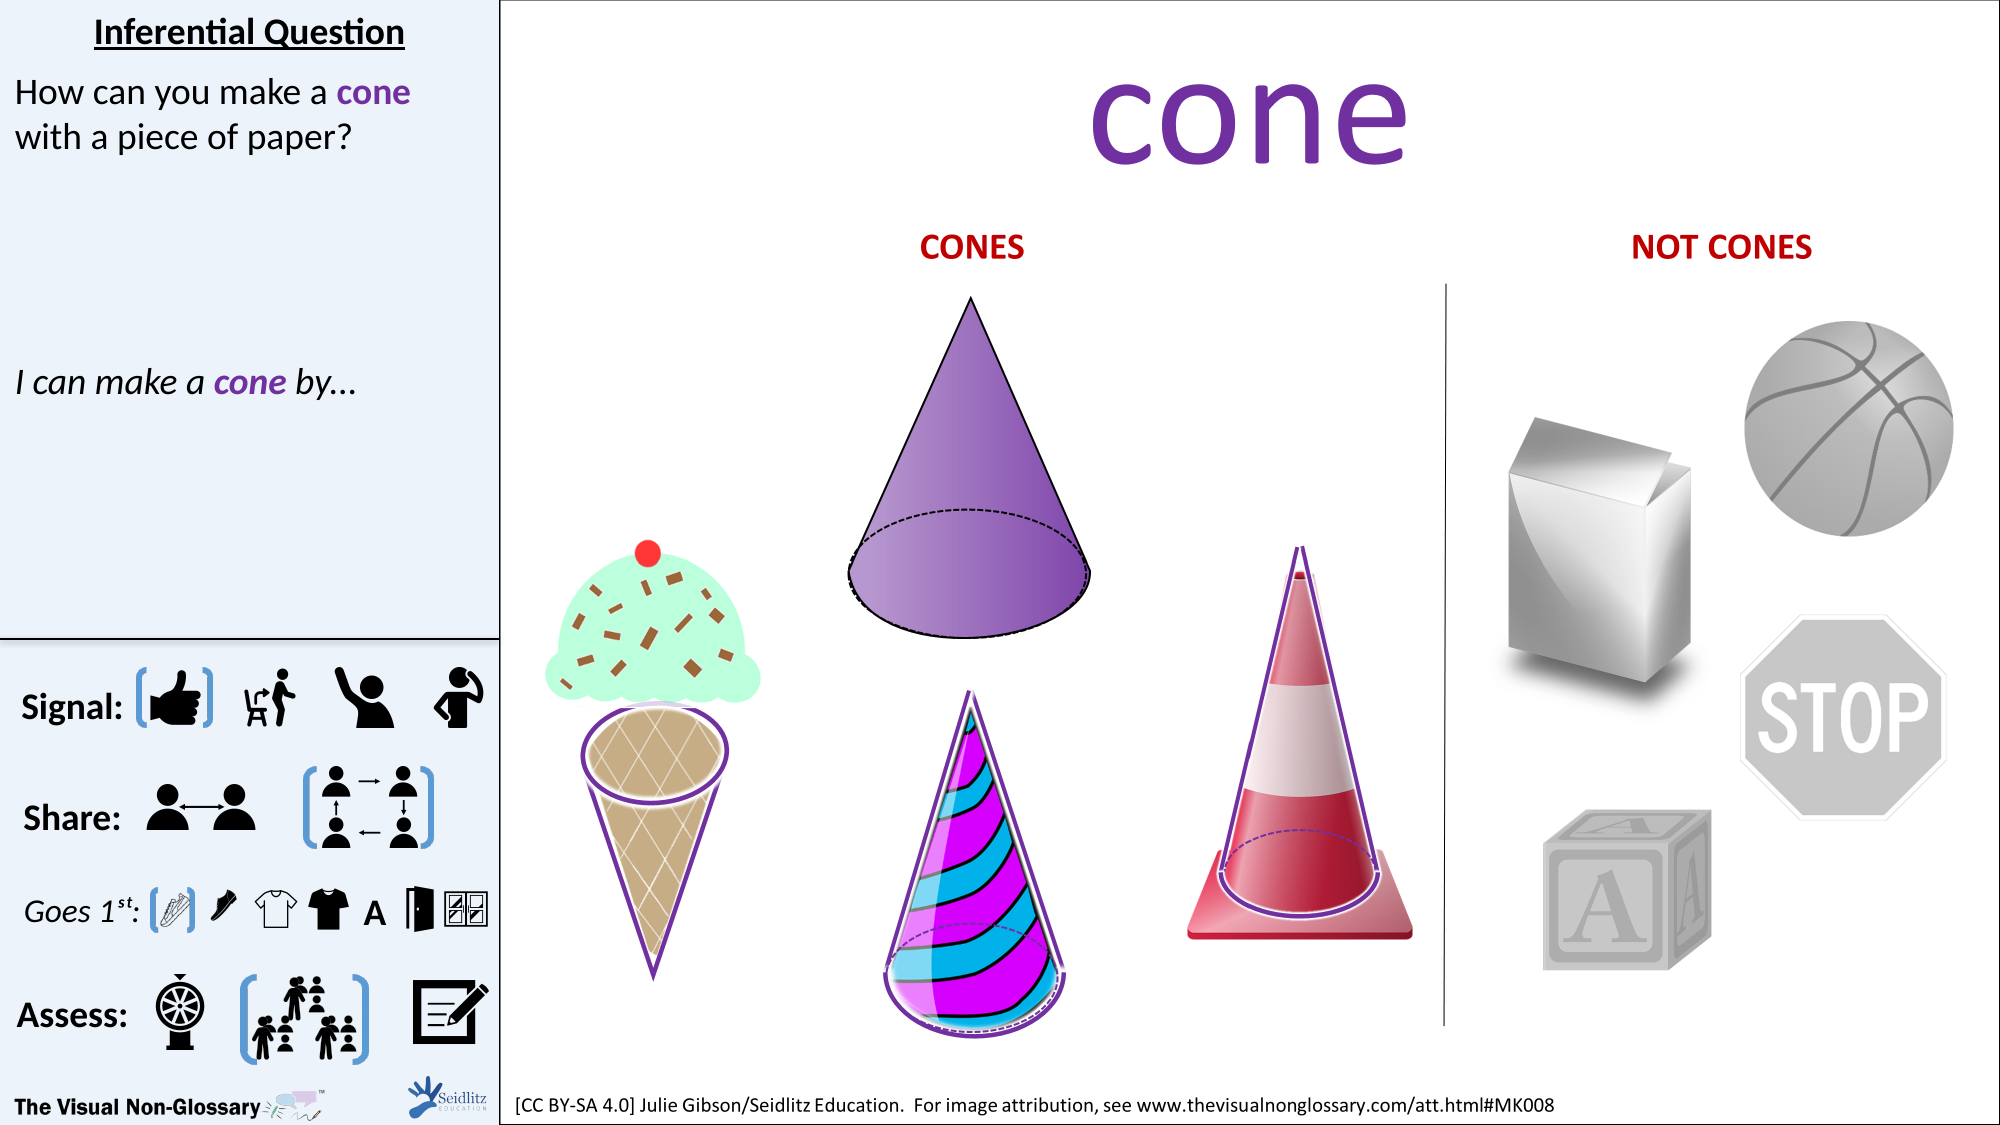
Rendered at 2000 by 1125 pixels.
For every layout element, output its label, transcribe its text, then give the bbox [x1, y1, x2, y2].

picture [0, 1084, 328, 1125]
picture [253, 886, 299, 932]
picture [397, 886, 490, 932]
text_box Assess: [1, 982, 137, 1043]
picture [145, 784, 257, 830]
picture [334, 667, 395, 728]
picture [136, 667, 214, 728]
picture [149, 886, 196, 934]
picture [499, 0, 2000, 1125]
text_box A [348, 880, 402, 941]
text_box Inferential Question [78, 0, 421, 59]
text_box Goes 1ˢᵗ: [9, 881, 156, 937]
text_box How can you make a cone with a piece of paper? [0, 59, 494, 165]
text_box Signal: [6, 674, 136, 735]
picture [403, 1073, 495, 1125]
picture [239, 667, 301, 728]
picture [302, 766, 434, 850]
picture [428, 667, 490, 728]
picture [239, 974, 370, 1066]
picture [413, 974, 490, 1051]
text_box Share: [8, 785, 137, 846]
picture [202, 886, 241, 925]
text_box I can make a cone by... [0, 349, 494, 410]
picture [142, 974, 218, 1051]
picture [305, 886, 352, 932]
